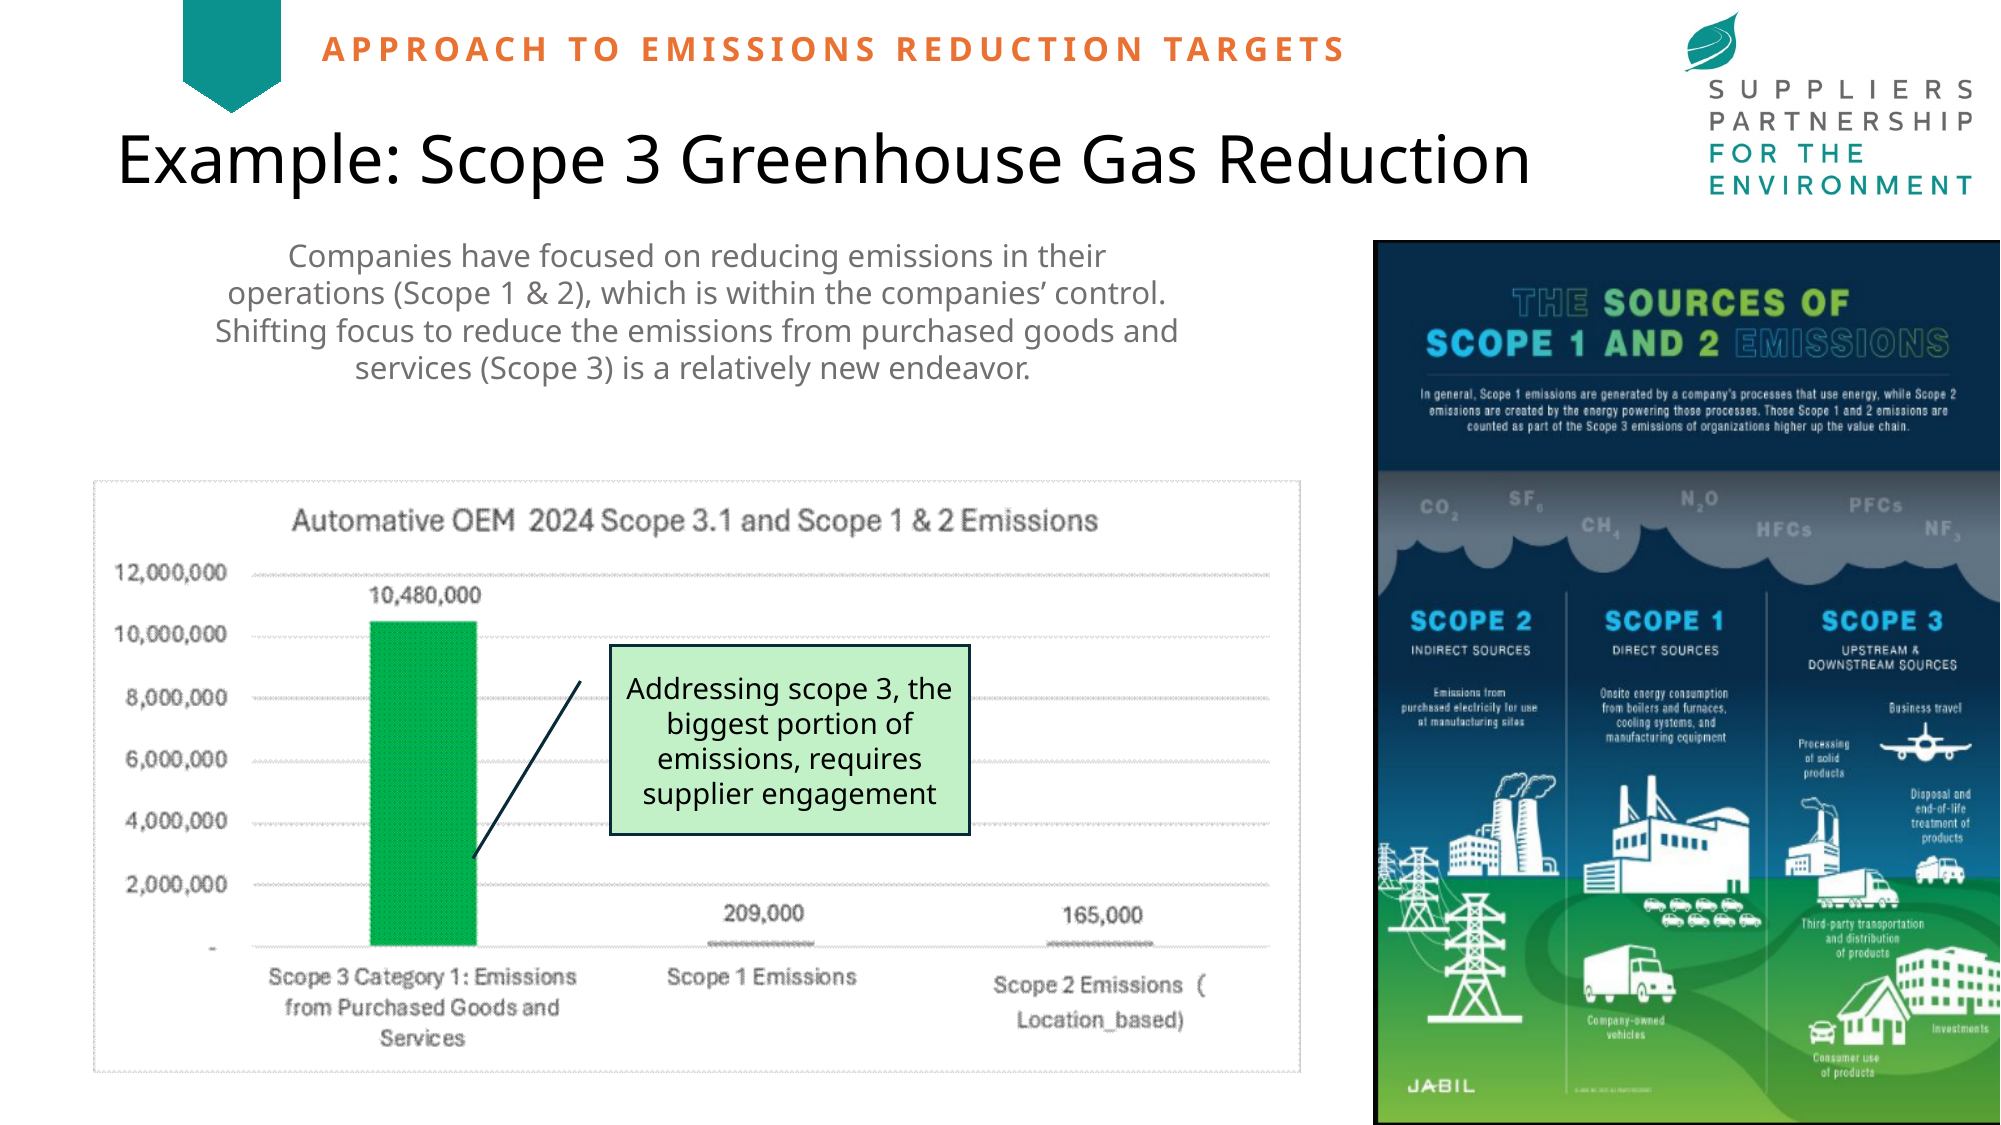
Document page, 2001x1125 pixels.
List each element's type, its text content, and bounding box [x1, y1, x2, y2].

text_box Example: Scope 3 Greenhouse Gas Reduction [101, 118, 2000, 220]
picture [93, 480, 1301, 1073]
picture [1372, 239, 2000, 1125]
subtitle Companies have focused on reducing emissions in their operations (Scope 1 & 2), which is within the companies’ control. Shifting focus to reduce the emissions from purchased goods and services (Scope 3) is a relatively new endeavor. [194, 228, 1200, 411]
picture [1683, 10, 1972, 118]
title APPROACH TO EMISSIONS REDUCTION TARGETS [306, 0, 1807, 77]
